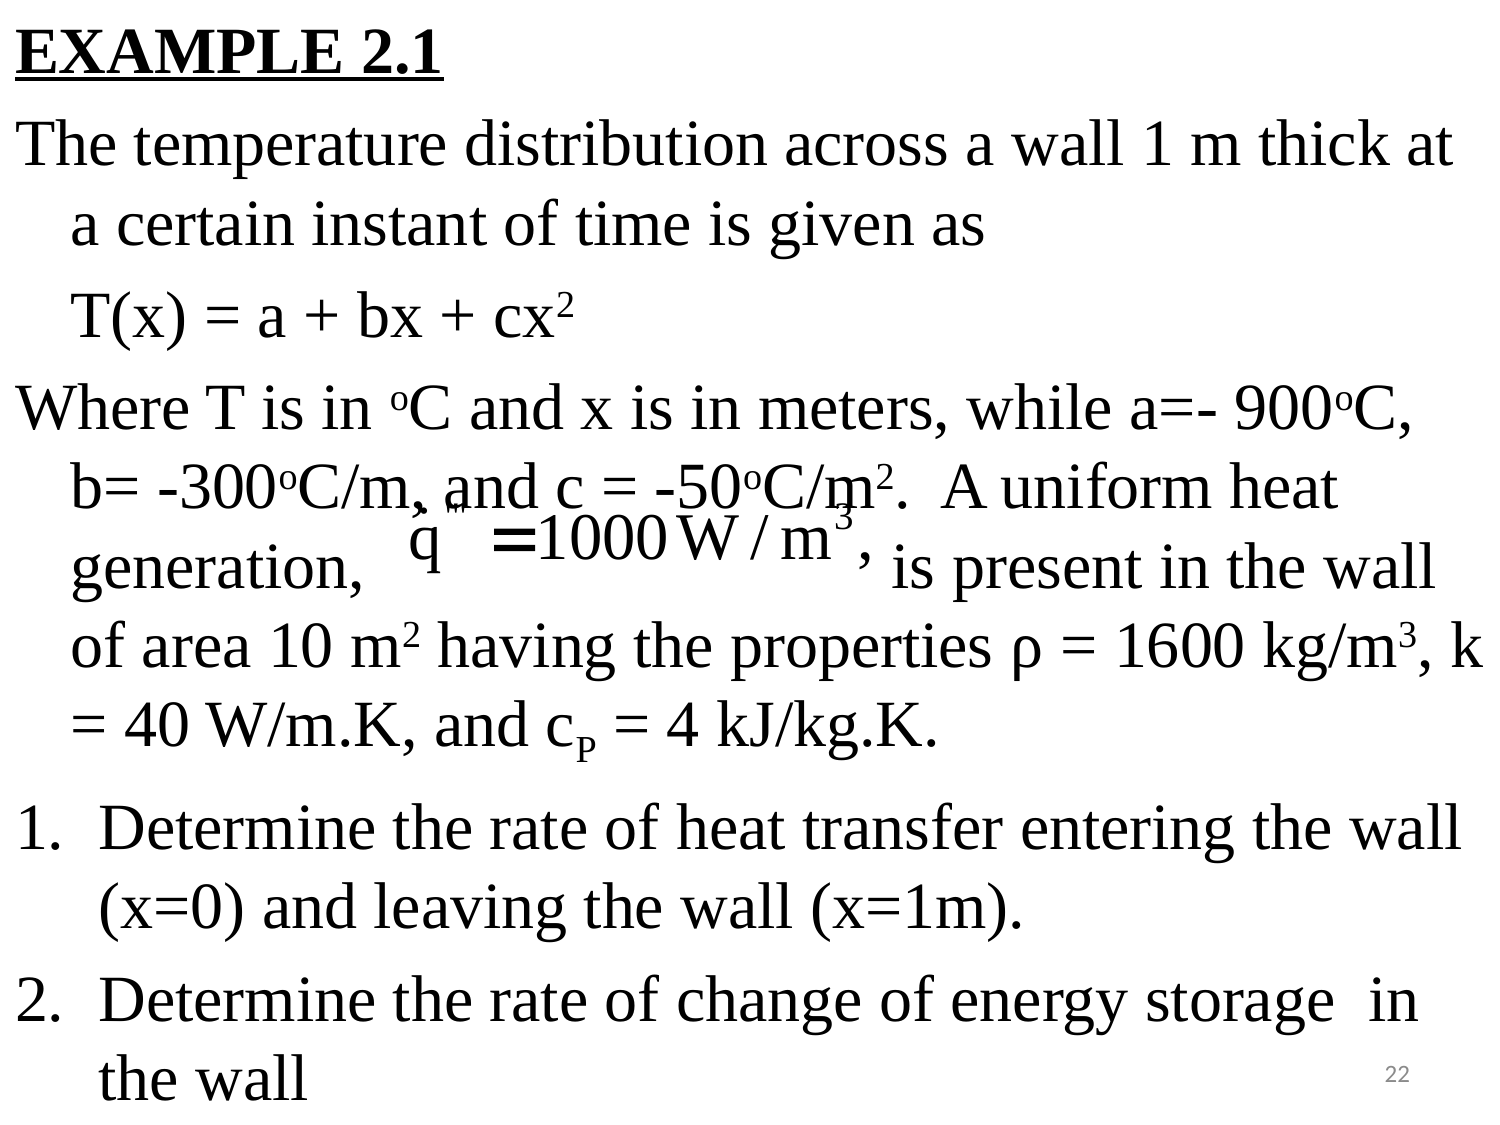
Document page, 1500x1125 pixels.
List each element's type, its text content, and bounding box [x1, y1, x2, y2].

slide_number 22 [1074, 1042, 1425, 1103]
list EXAMPLE 2.1 The temperature distribution across a wall 1 m thick at a certain instant of time is given as T(x) = a + bx + cx2 Where T is in oC and x is in meters, while a=- 900oC, b= -300oC/m, and c = -50oC/m2. A uniform heat generation, is present in the wall of area 10 m2 having the properties ρ = 1600 kg/m3, k = 40 W/m.K, and cP = 4 kJ/kg.K. Determine the rate of heat transfer entering the wall (x=0) and leaving the wall (x=1m). Determine the rate of change of energy storage in the wall [0, 0, 1500, 1125]
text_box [399, 487, 884, 588]
